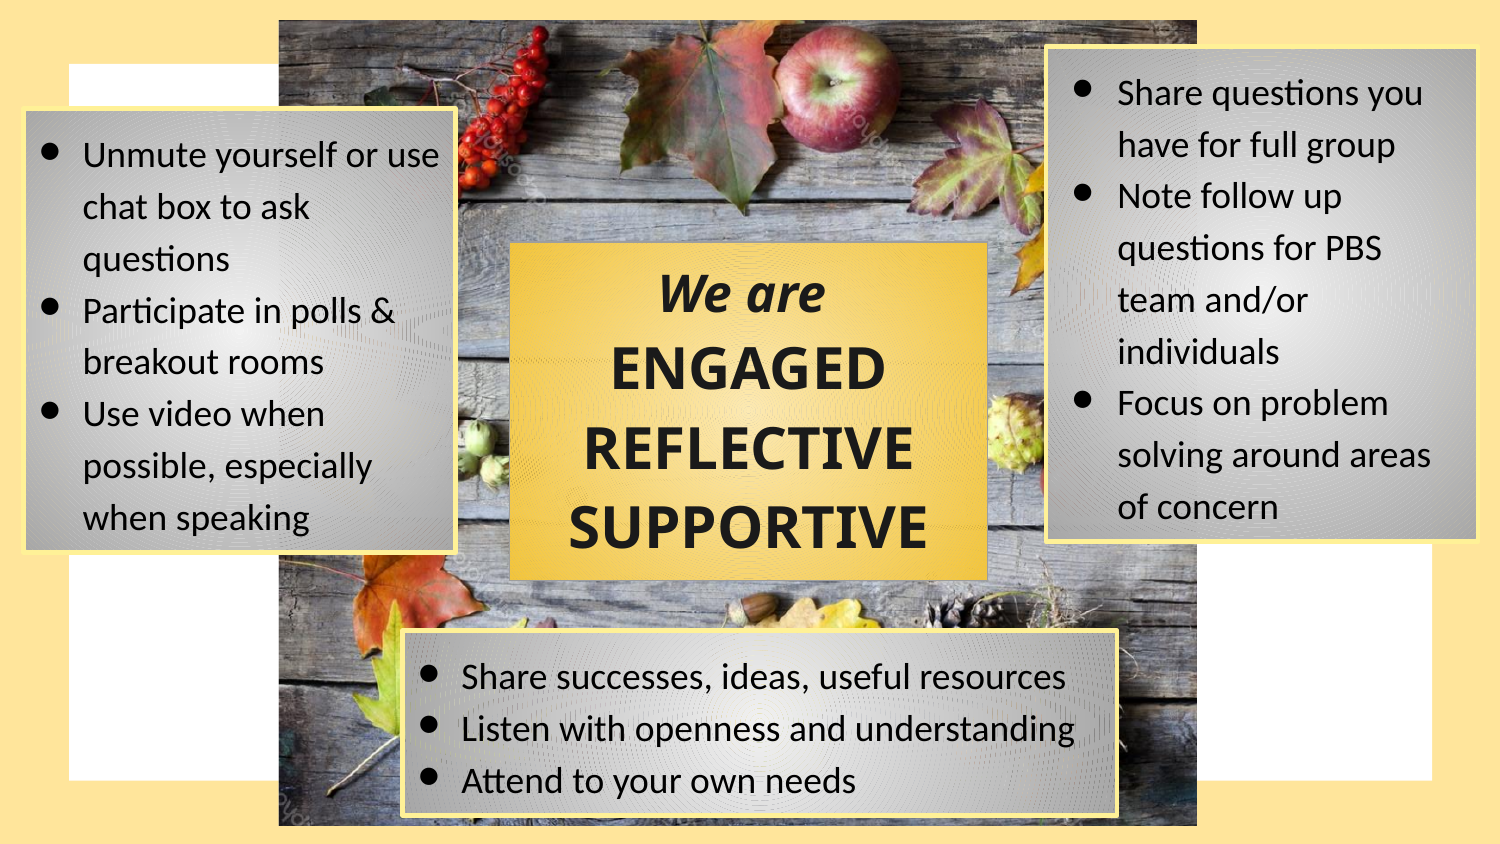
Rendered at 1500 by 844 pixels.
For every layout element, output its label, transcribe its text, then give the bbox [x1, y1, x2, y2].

text_box Share questions you have for full group Note follow up questions for PBS team and/or individuals Focus on problem solving around areas of concern [1145, 46, 1478, 542]
text_box Unmute yourself or use chat box to ask questions Participate in polls & breakout rooms Use video when possible, especially when speaking [23, 108, 329, 553]
picture [279, 0, 1196, 844]
